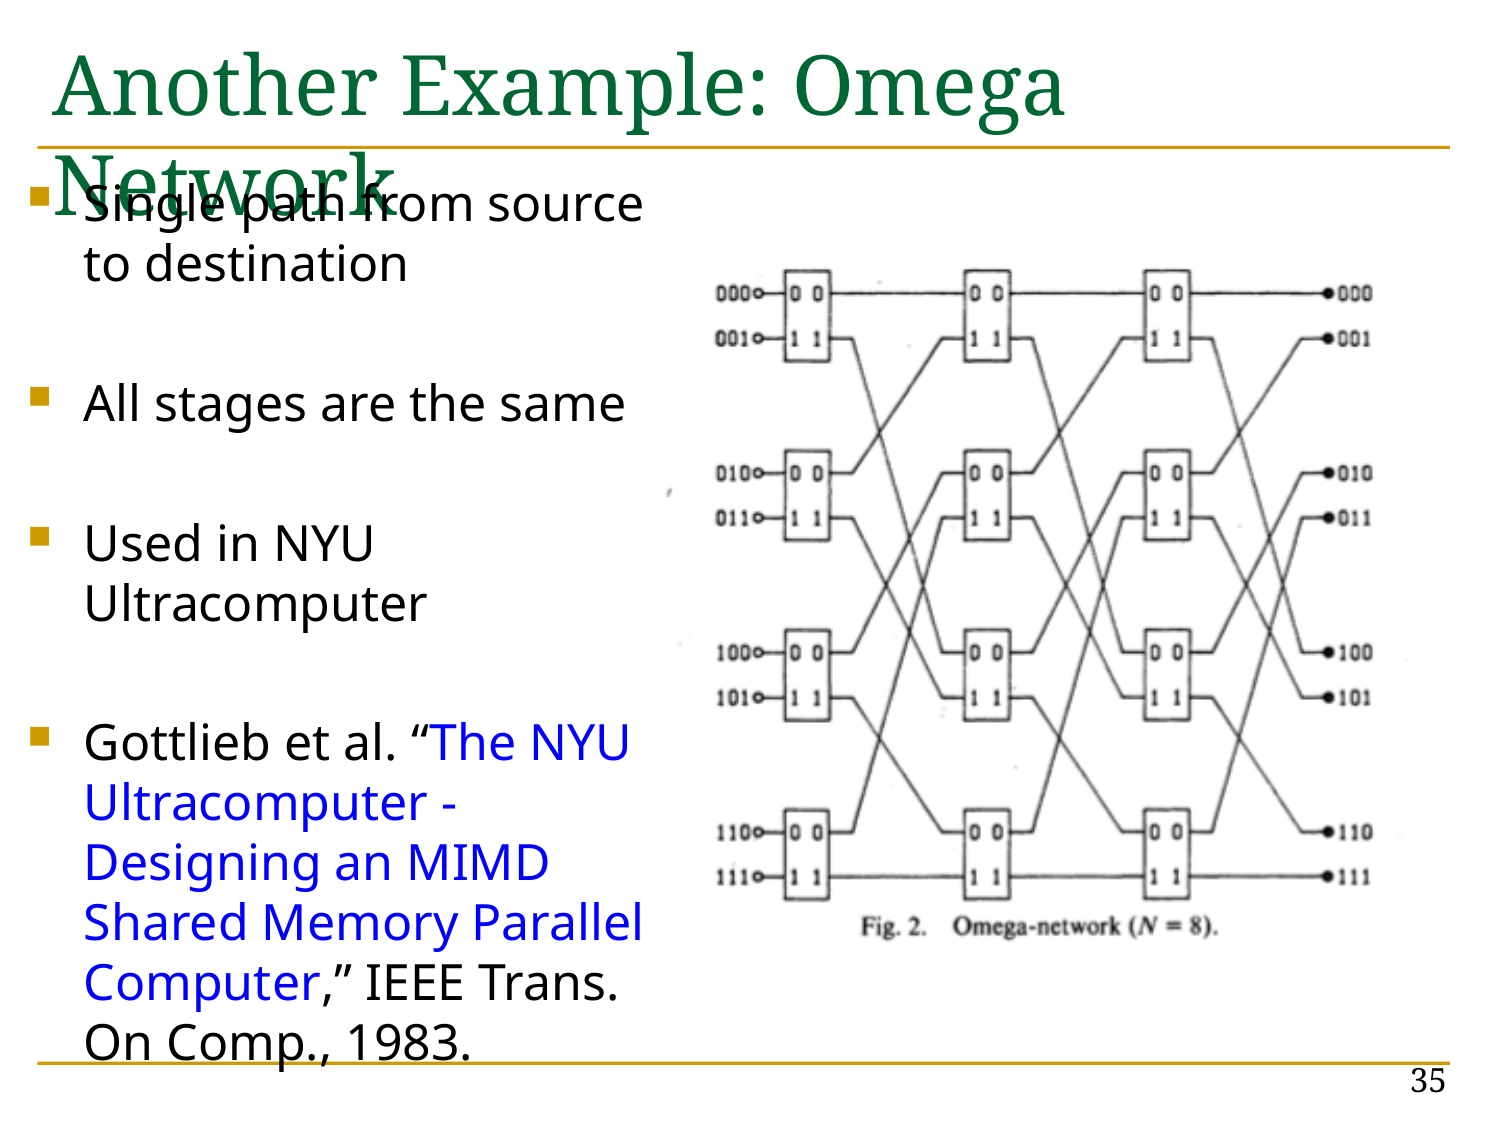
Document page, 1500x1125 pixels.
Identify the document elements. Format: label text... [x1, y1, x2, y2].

picture [662, 249, 1449, 963]
slide_number 35 [1111, 1036, 1462, 1112]
title Another Example: Omega Network [37, 24, 1450, 200]
list Single path from source to destination All stages are the same Used in NYU Ultracomputer Gottlieb et al. “The NYU Ultracomputer - Designing an MIMD Shared Memory Parallel Computer,” IEEE Trans. On Comp., 1983. [12, 163, 688, 1016]
